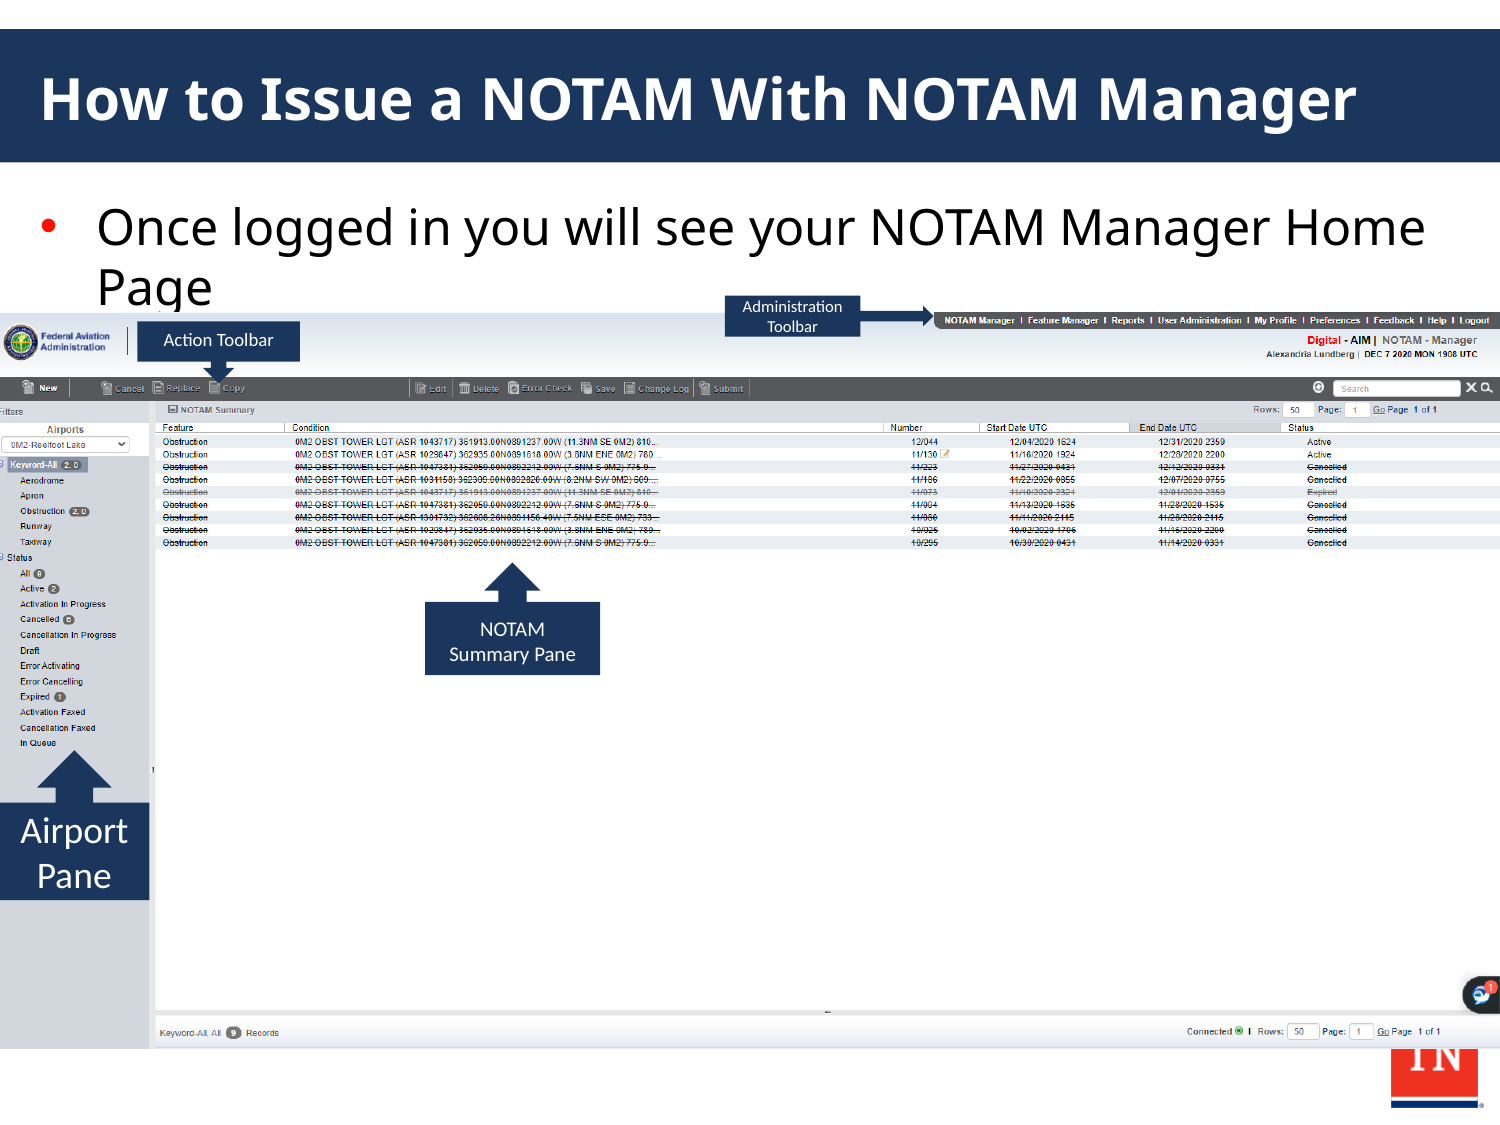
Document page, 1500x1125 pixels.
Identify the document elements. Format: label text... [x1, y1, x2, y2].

list Once logged in you will see your NOTAM Manager Home Page [24, 1058, 1475, 1100]
title How to Issue a NOTAM With NOTAM Manager [24, 29, 1475, 165]
picture [0, 312, 1500, 1050]
text_box Administration Toolbar [722, 293, 931, 310]
list Once logged in you will see your NOTAM Manager Home Page [24, 187, 1475, 310]
